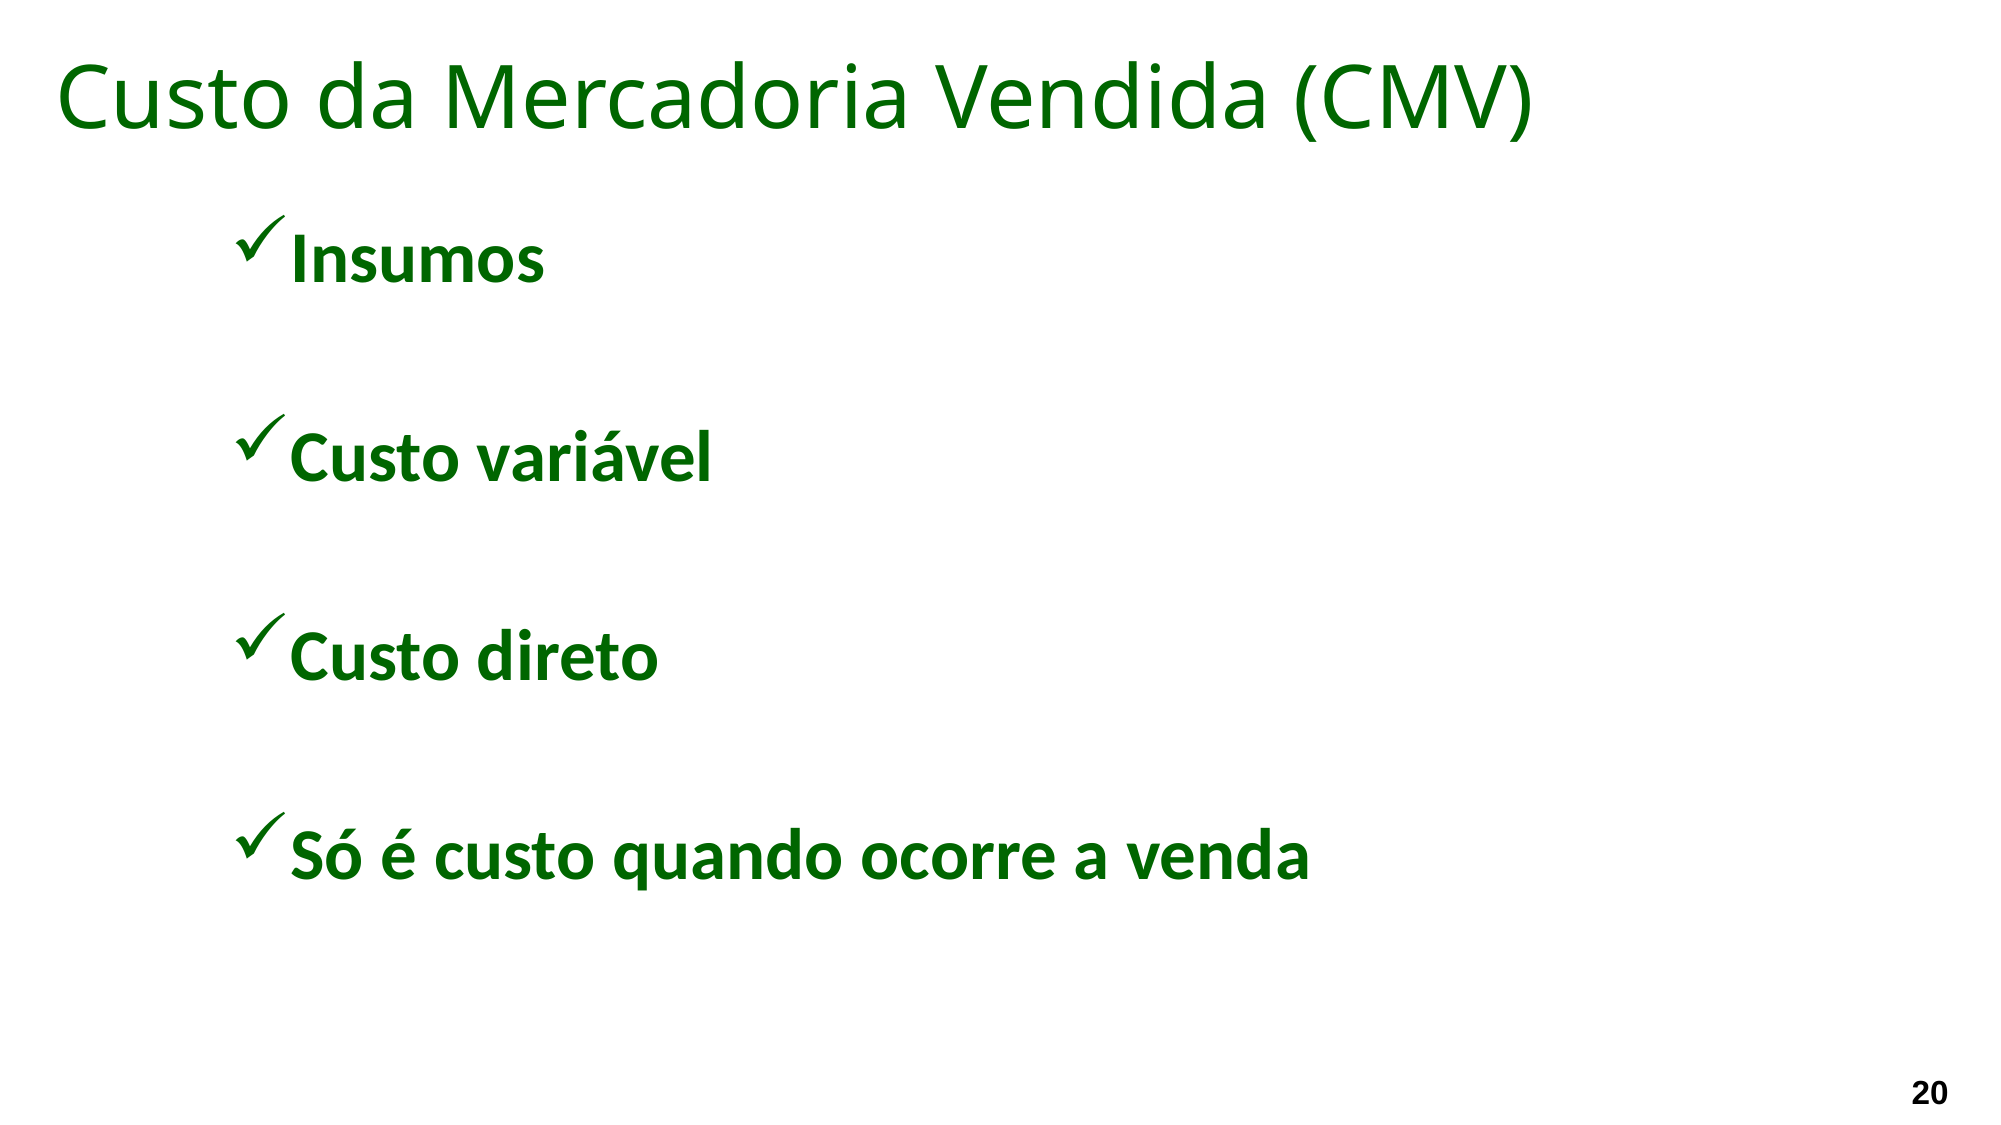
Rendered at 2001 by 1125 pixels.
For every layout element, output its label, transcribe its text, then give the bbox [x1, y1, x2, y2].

title Custo da Mercadoria Vendida (CMV) [39, 44, 1552, 157]
text_box 20 [1549, 1062, 1967, 1113]
list Insumos Custo variável Custo direto Só é custo quando ocorre a venda [215, 211, 1789, 984]
